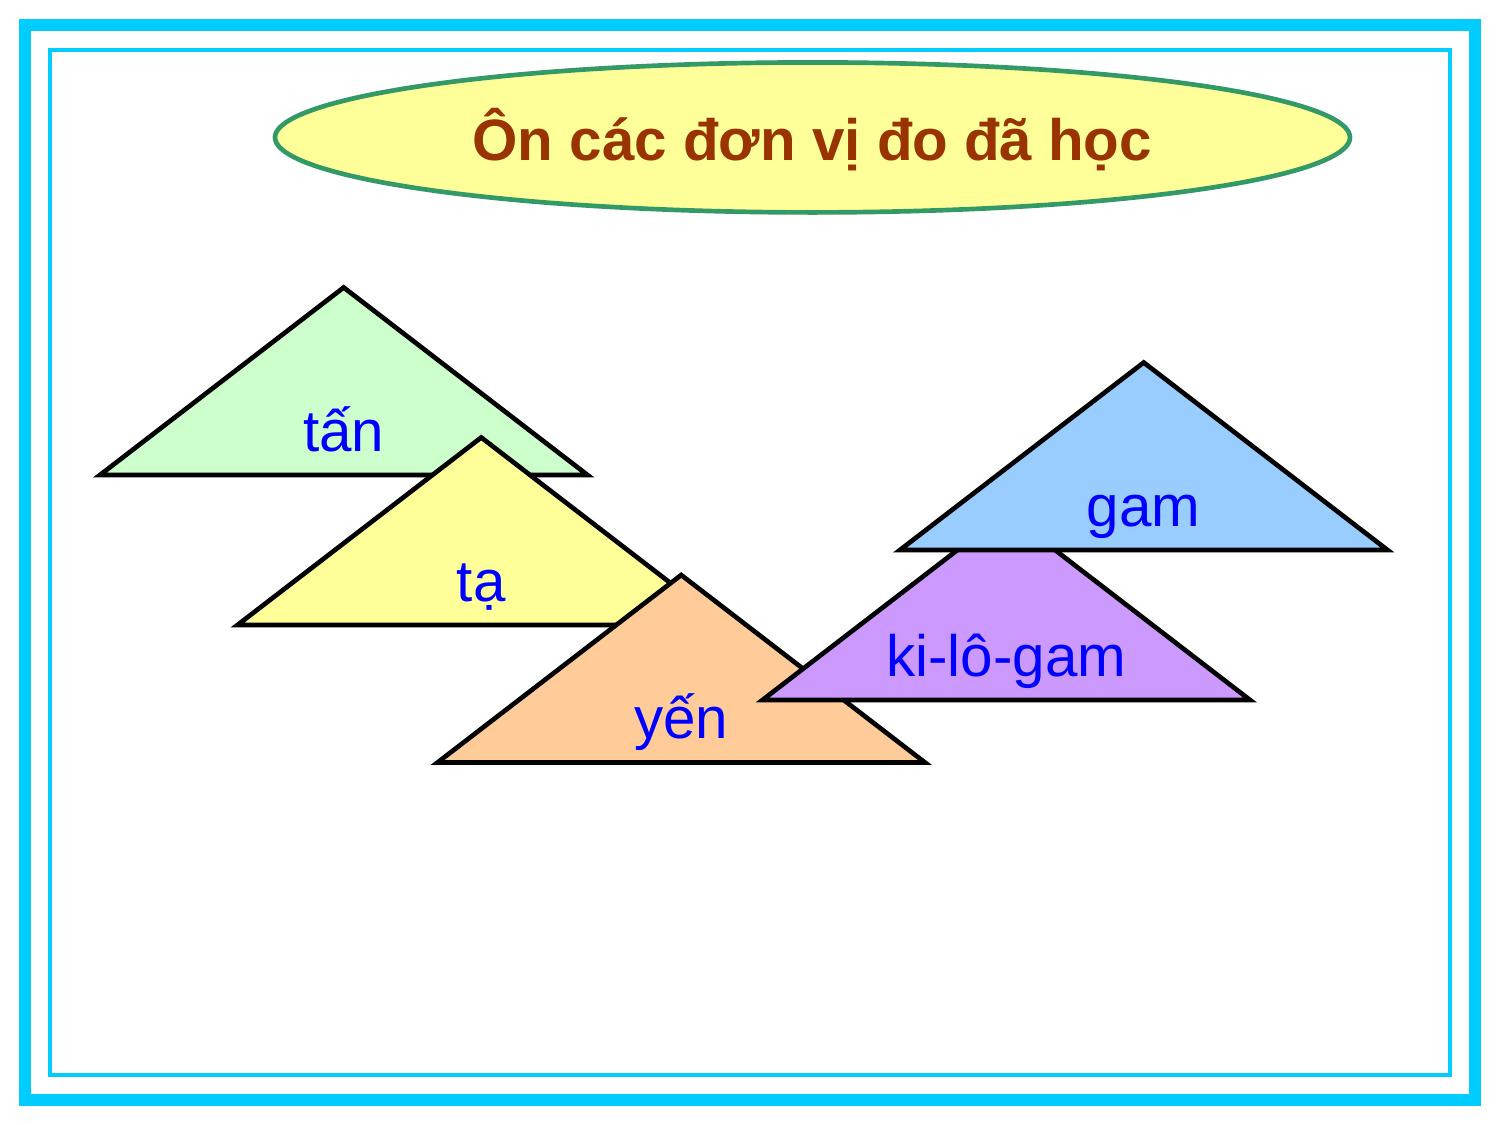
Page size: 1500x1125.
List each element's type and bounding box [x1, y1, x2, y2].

text_box [50, 50, 1450, 1075]
text_box [24, 24, 1475, 1100]
